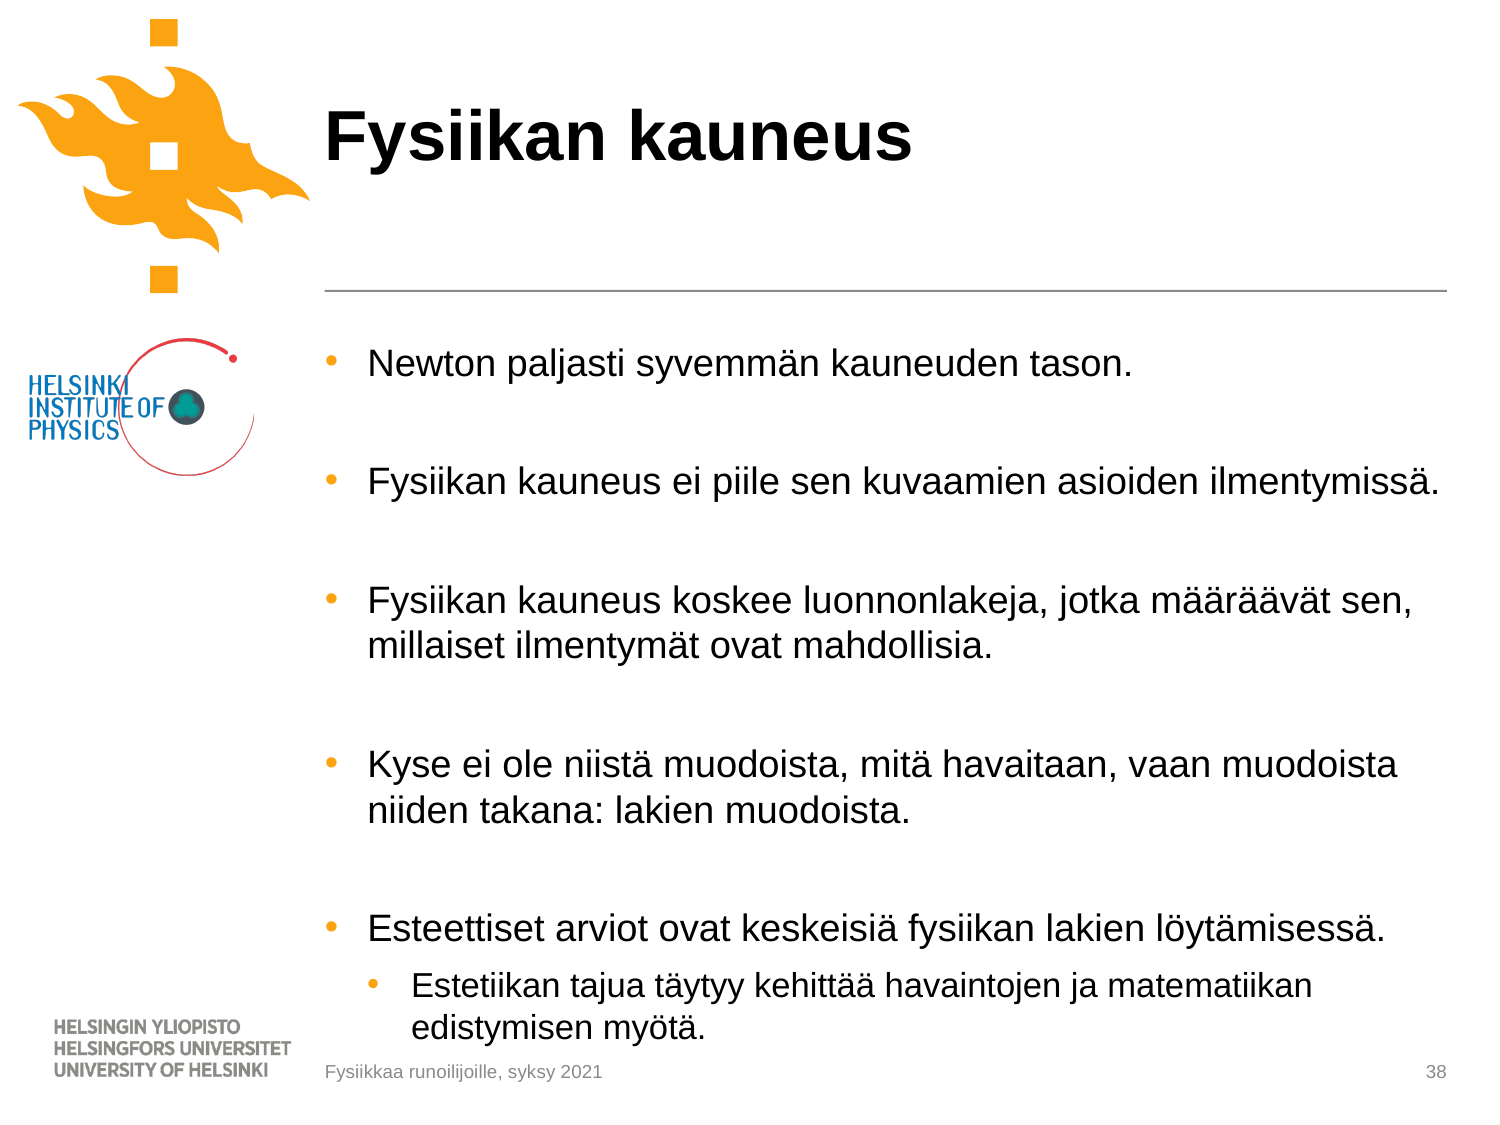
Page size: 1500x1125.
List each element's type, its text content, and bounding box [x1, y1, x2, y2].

list Newton paljasti syvemmän kauneuden tason. Fysiikan kauneus ei piile sen kuvaamien asioiden ilmentymissä. Fysiikan kauneus koskee luonnonlakeja, jotka määräävät sen, millaiset ilmentymät ovat mahdollisia. Kyse ei ole niistä muodoista, mitä havaitaan, vaan muodoista niiden takana: lakien muodoista. Esteettiset arviot ovat keskeisiä fysiikan lakien löytämisessä. Estetiikan tajua täytyy kehittää havaintojen ja matematiikan edistymisen myötä. [324, 338, 1453, 1065]
picture [53, 1017, 292, 1079]
title Fysiikan kauneus [324, 90, 1447, 279]
slide_number 38 [1376, 1011, 1447, 1083]
footer Fysiikkaa runoilijoille, syksy 2021 [324, 1011, 1069, 1083]
